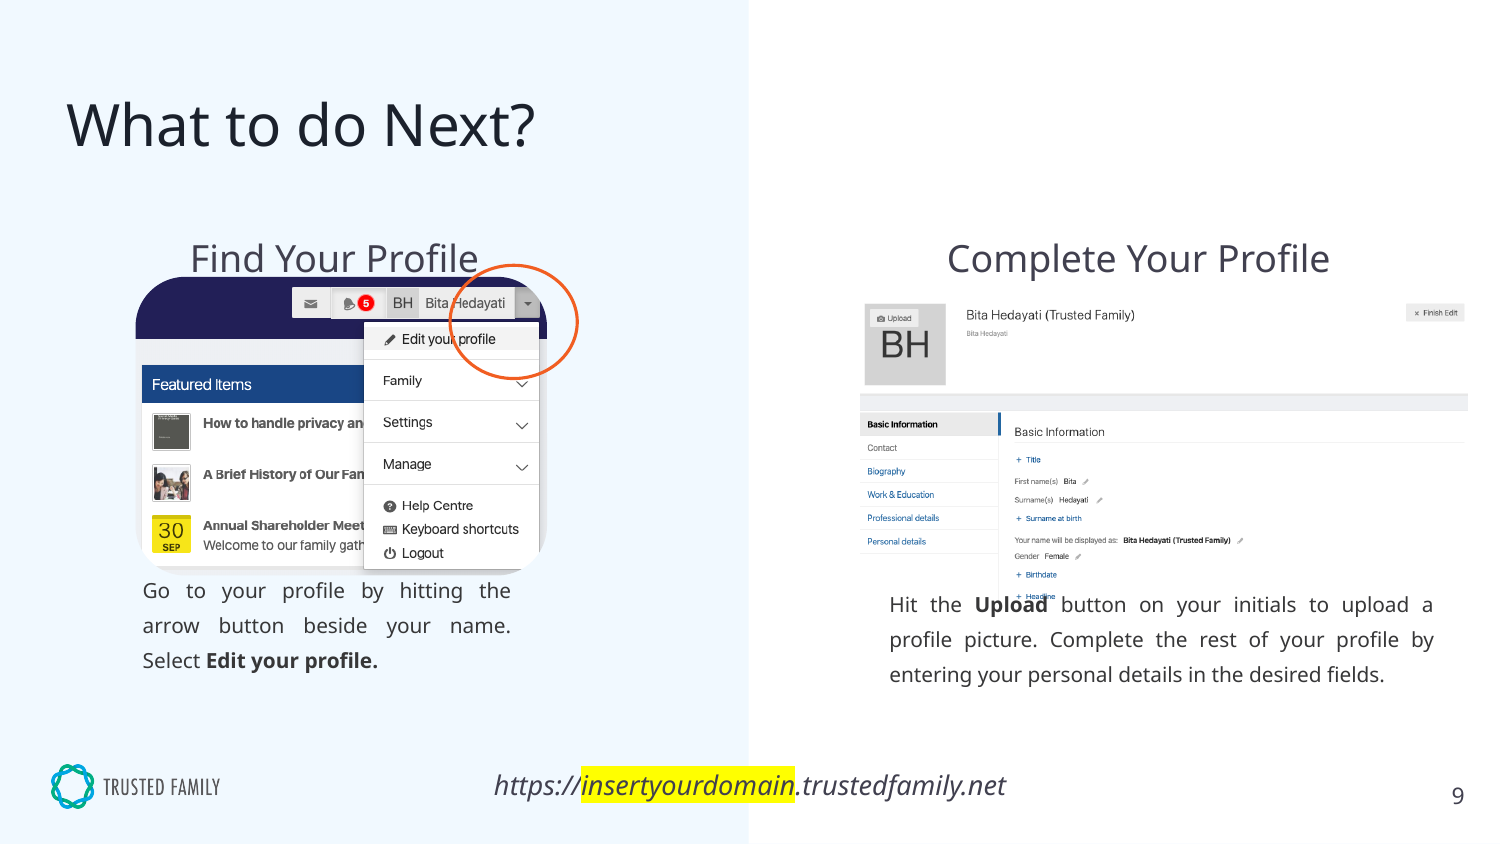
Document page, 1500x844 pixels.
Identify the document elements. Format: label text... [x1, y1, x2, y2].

title What to do Next? [51, 72, 1449, 167]
picture [840, 286, 1483, 624]
picture [135, 276, 548, 576]
title Complete Your Profile [907, 213, 1371, 278]
title Go to your profile by hitting the arrow button beside your name. Select Edit your profile. [127, 553, 527, 688]
text_box [550, 278, 578, 368]
subtitle https://insertyourdomain.trustedfamily.net [285, 742, 1215, 826]
title Find Your Profile [103, 213, 567, 278]
title Hit the Upload button on your initials to upload a profile picture. Complete the rest of your profile by entering your personal details in the desired fields. [874, 630, 1449, 702]
picture [51, 764, 220, 809]
slide_number 9 [1389, 764, 1480, 830]
